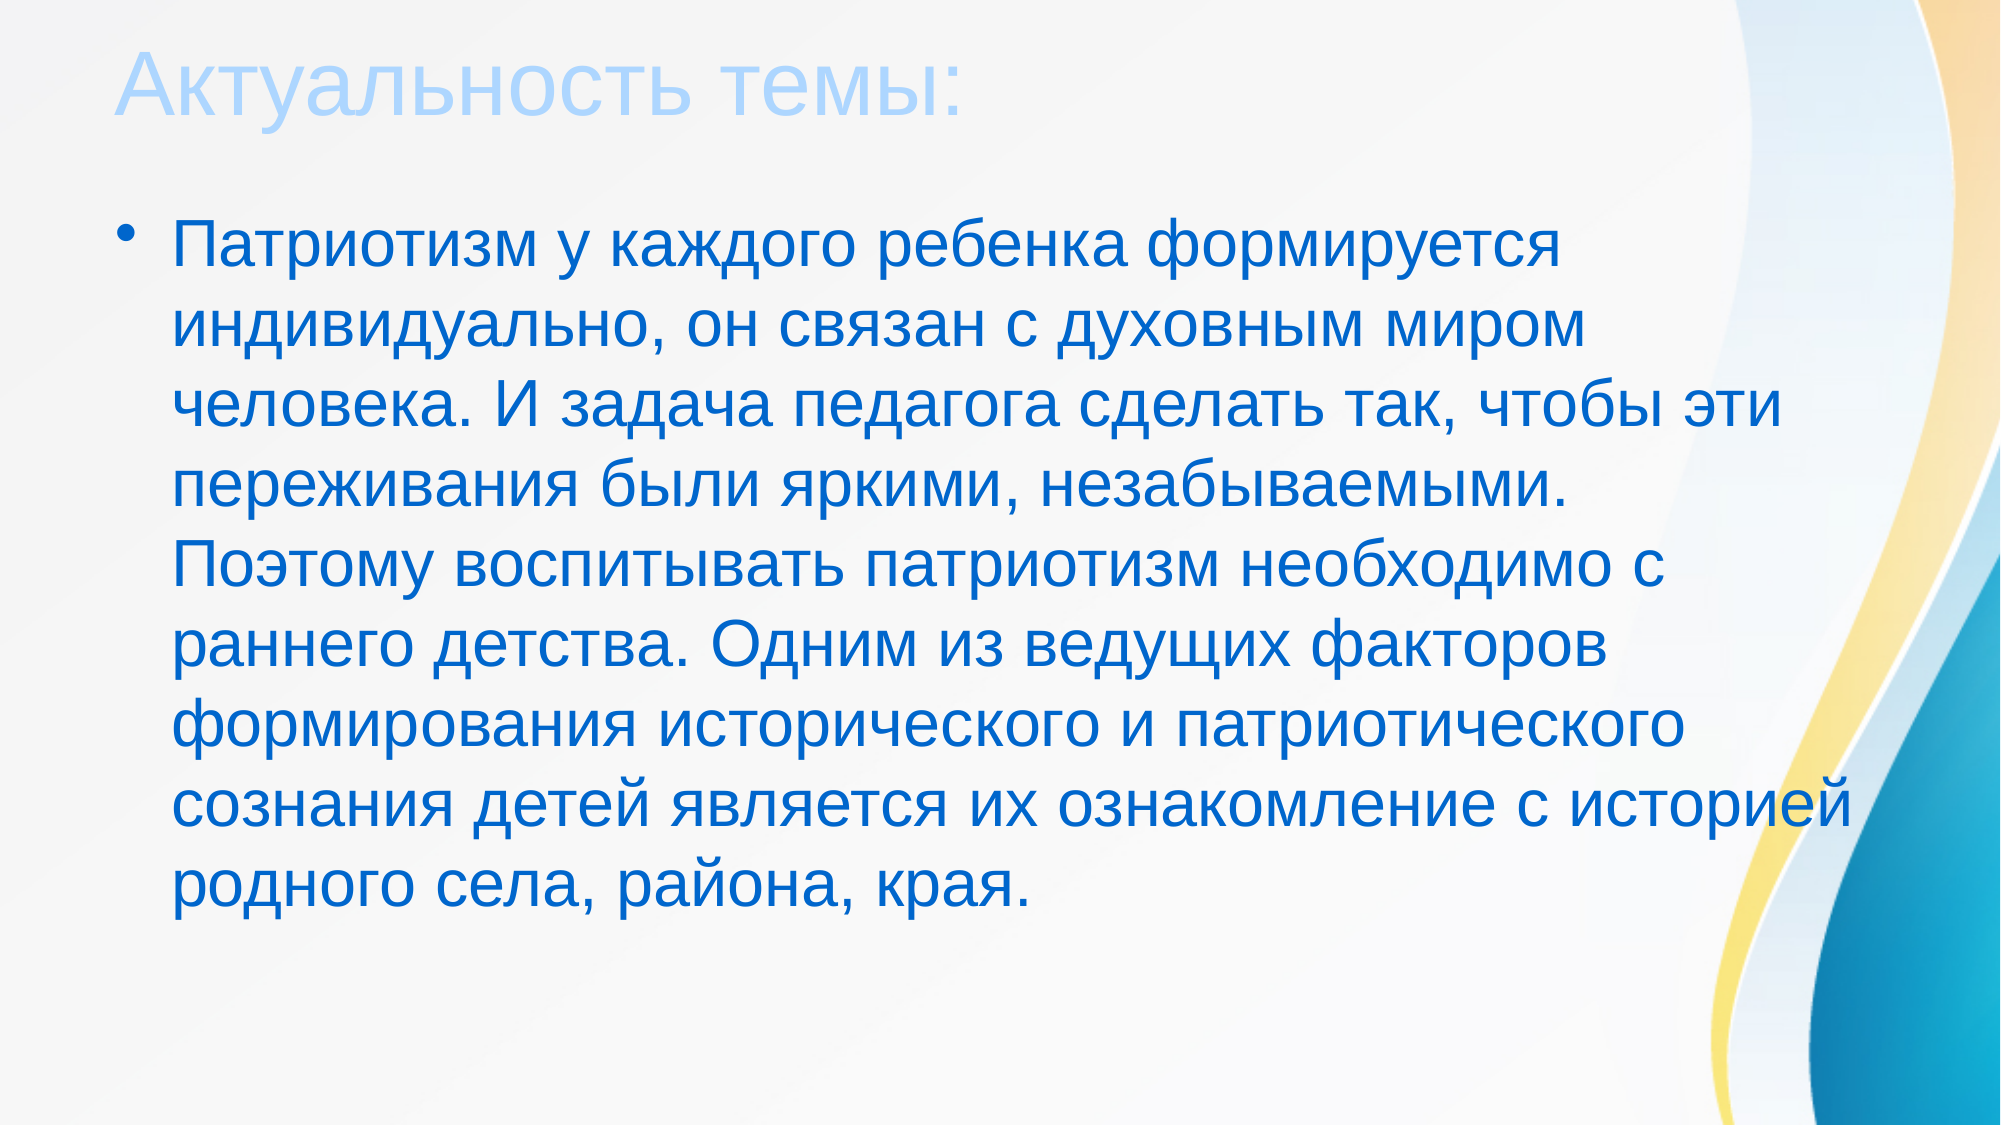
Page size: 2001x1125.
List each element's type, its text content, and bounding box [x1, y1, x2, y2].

list Патриотизм у каждого ребенка формируется индивидуально, он связан с духовным миром человека. И задача педагога сделать так, чтобы эти переживания были яркими, незабываемыми. Поэтому воспитывать патриотизм необходимо с раннего детства. Одним из ведущих факторов формирования исторического и патриотического сознания детей является их ознакомление с историей родного села, района, края. [99, 192, 1901, 1006]
title Актуальность темы: [99, 30, 1901, 127]
picture [0, 0, 2001, 1125]
